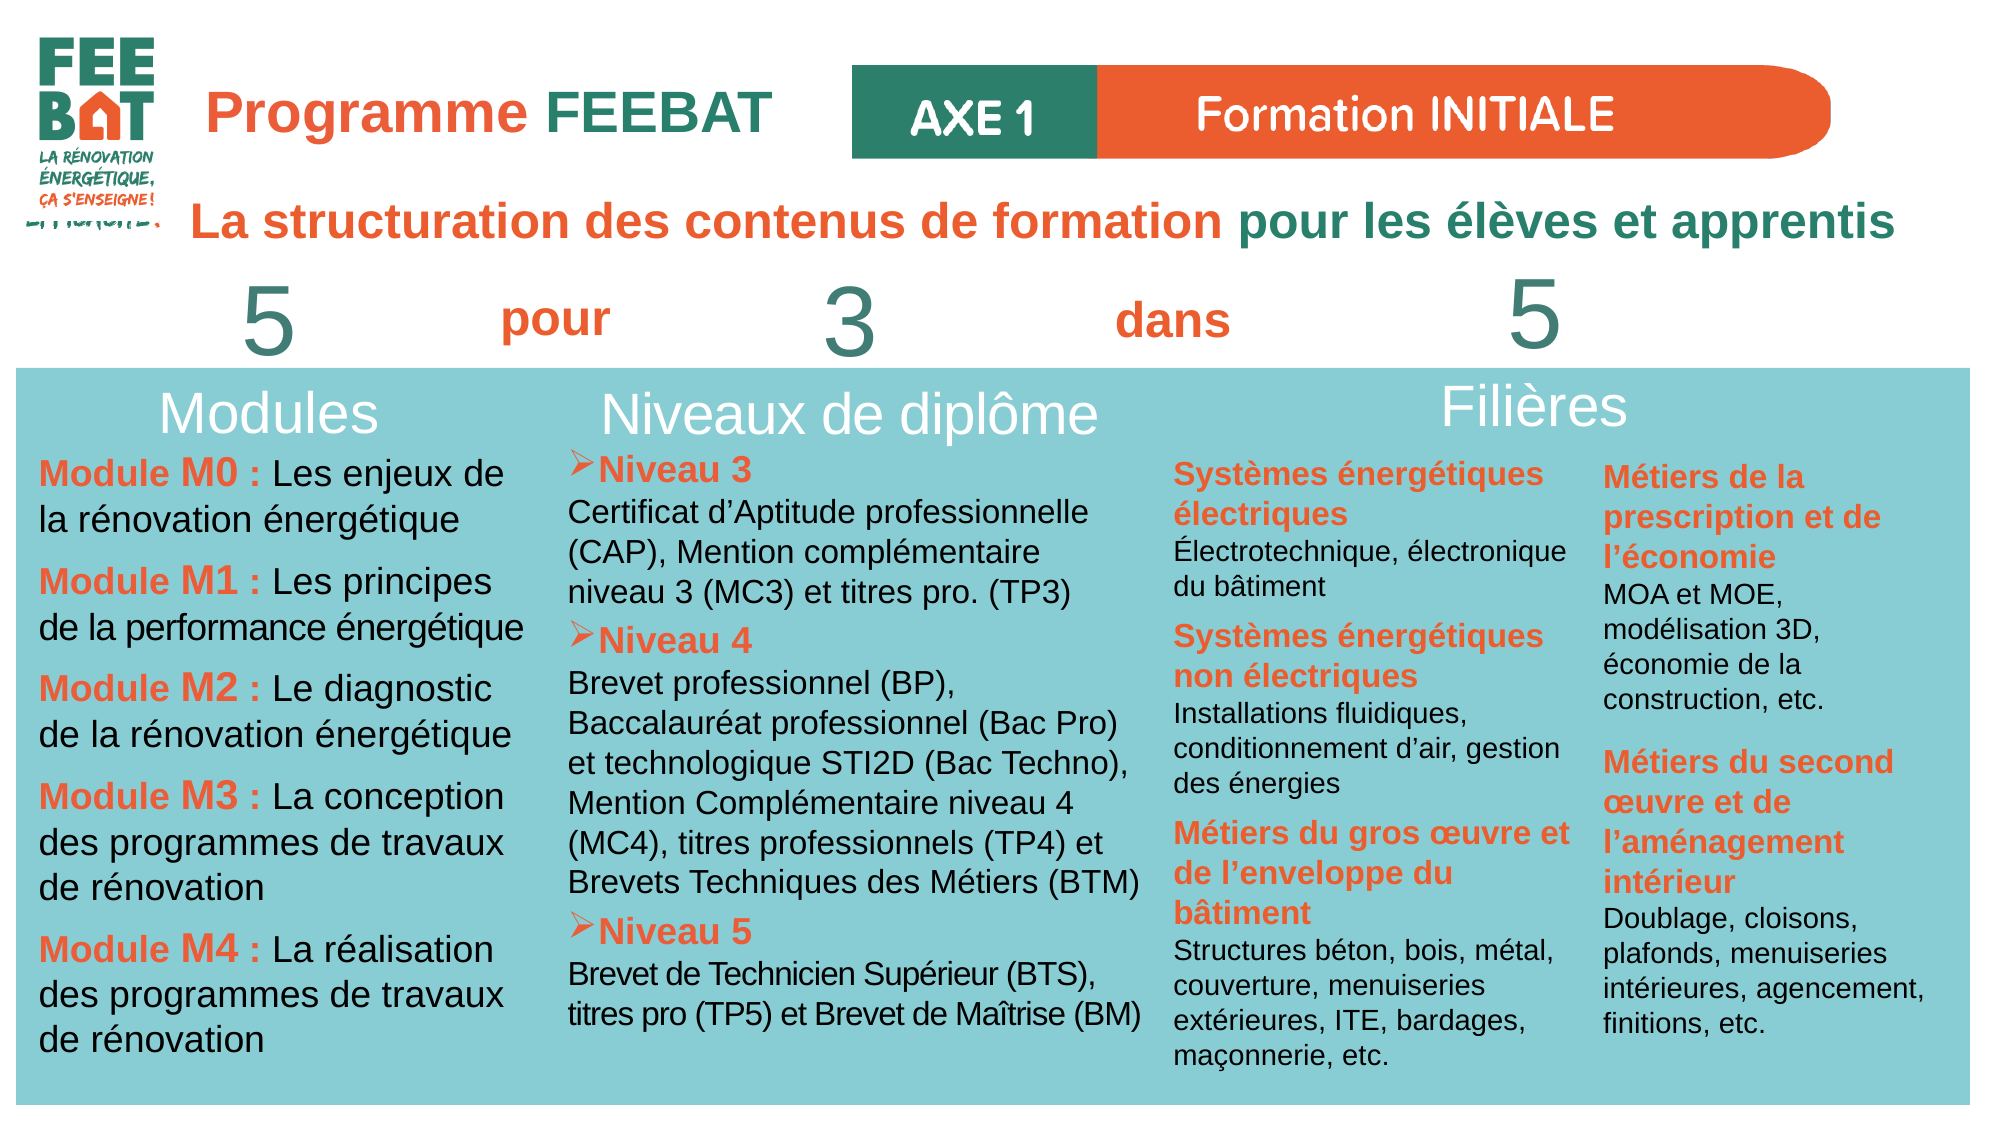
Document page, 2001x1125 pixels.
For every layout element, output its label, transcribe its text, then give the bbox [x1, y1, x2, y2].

text_box 3 Niveaux de diplôme [579, 263, 1121, 437]
picture [852, 60, 1831, 159]
text_box [15, 367, 1971, 1106]
text_box Niveau 3 Certificat d’Aptitude professionnelle (CAP), Mention complémentaire niveau 3 (MC3) et titres pro. (TP3) Niveau 4 Brevet professionnel (BP), Baccalauréat professionnel (Bac Pro) et technologique STI2D (Bac Techno), Mention Complémentaire niveau 4 (MC4), titres professionnels (TP4) et Brevets Techniques des Métiers (BTM) Niveau 5 Brevet de Technicien Supérieur (BTS), titres pro (TP5) et Brevet de Maîtrise (BM) [552, 437, 1152, 1064]
text_box Programme FEEBAT [190, 66, 804, 147]
text_box dans [1121, 279, 1273, 355]
text_box Systèmes énergétiques électriques Électrotechnique, électronique du bâtiment Systèmes énergétiques non électriques Installations fluidiques, conditionnement d’air, gestion des énergies Métiers du gros œuvre et de l’enveloppe du bâtiment Structures béton, bois, métal, couverture, menuiseries extérieures, ITE, bardages, maçonnerie, etc. [1158, 444, 1589, 1088]
text_box Module M0 : Les enjeux de la rénovation énergétique Module M1 : Les principes de la performance énergétique Module M2 : Le diagnostic de la rénovation énergétique Module M3 : La conception des programmes de travaux de rénovation Module M4 : La réalisation des programmes de travaux de rénovation [23, 437, 550, 1088]
text_box La structuration des contenus de formation pour les élèves et apprentis [174, 181, 1944, 263]
text_box pour [485, 278, 579, 353]
picture [0, 21, 186, 257]
text_box Métiers de la prescription et de l’économie MOA et MOE, modélisation 3D, économie de la construction, etc. Métiers du second œuvre et de l’aménagement intérieur Doublage, cloisons, plafonds, menuiseries intérieures, agencement, finitions, etc. [1588, 448, 1971, 1076]
text_box 5 Modules [133, 247, 405, 437]
text_box 5 Filières [1411, 263, 1659, 447]
